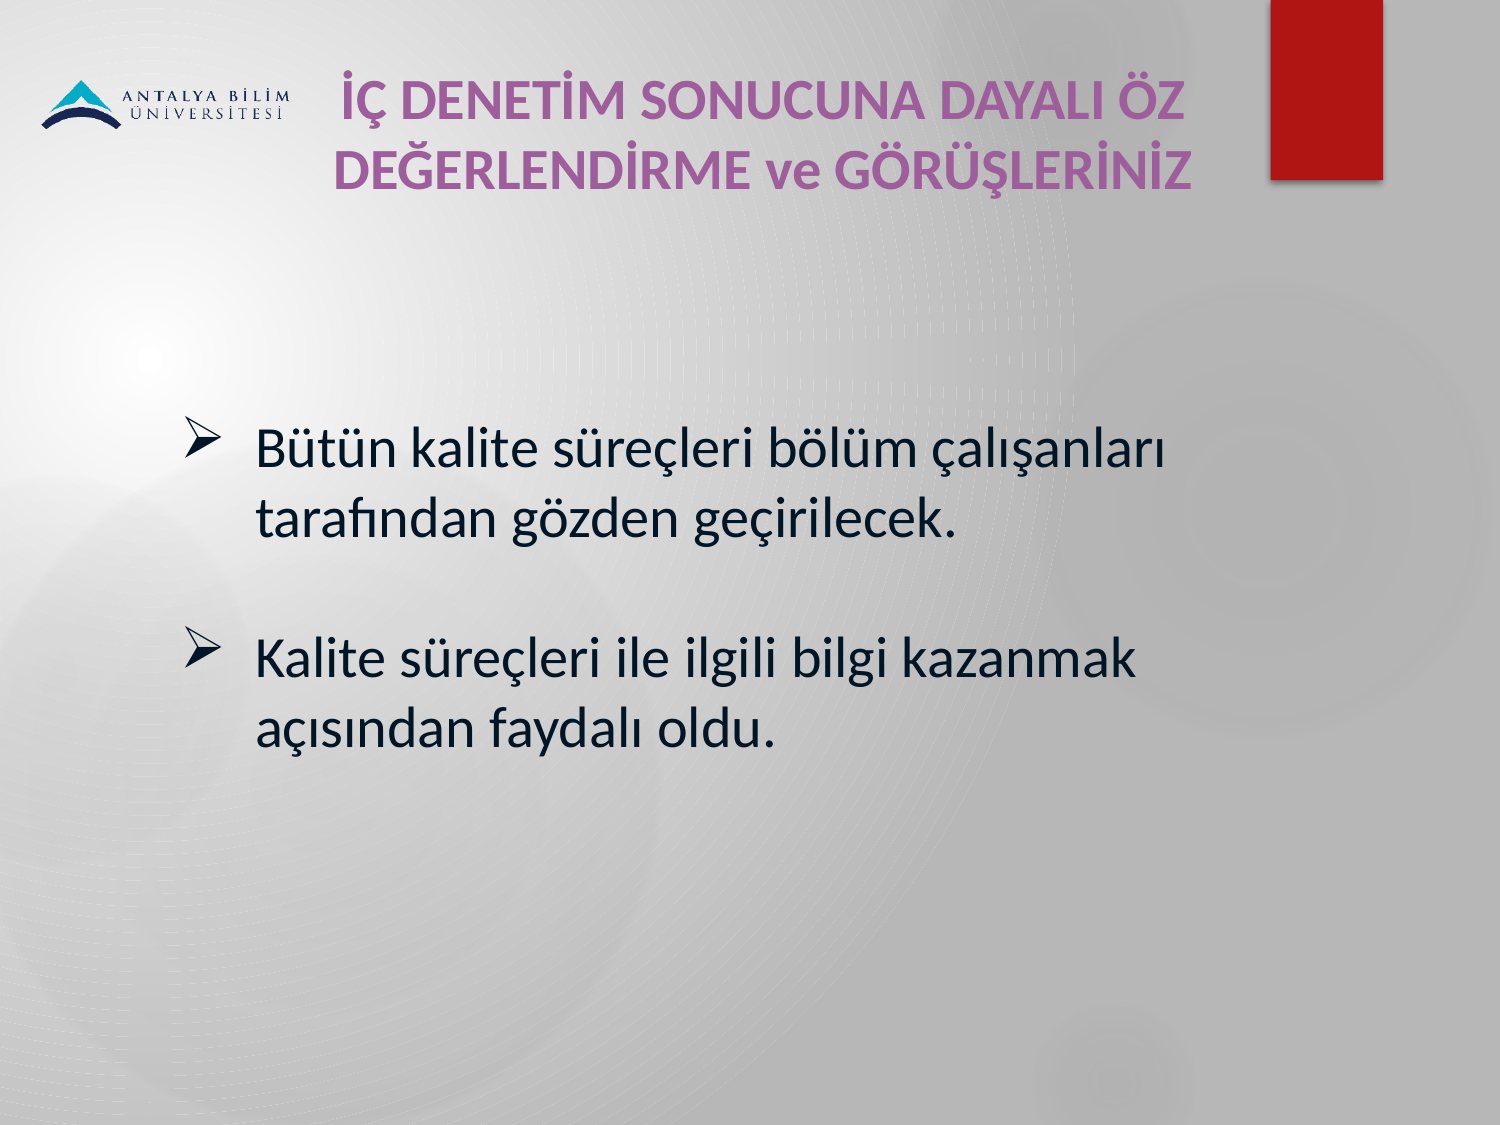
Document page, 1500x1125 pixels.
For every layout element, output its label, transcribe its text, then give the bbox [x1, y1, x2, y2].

picture [40, 77, 290, 132]
text_box Bütün kalite süreçleri bölüm çalışanları tarafından gözden geçirilecek. Kalite süreçleri ile ilgili bilgi kazanmak açısından faydalı oldu. [165, 402, 1341, 767]
text_box İÇ DENETİM SONUCUNA DAYALI ÖZ DEĞERLENDİRME ve GÖRÜŞLERİNİZ [194, 53, 1332, 209]
